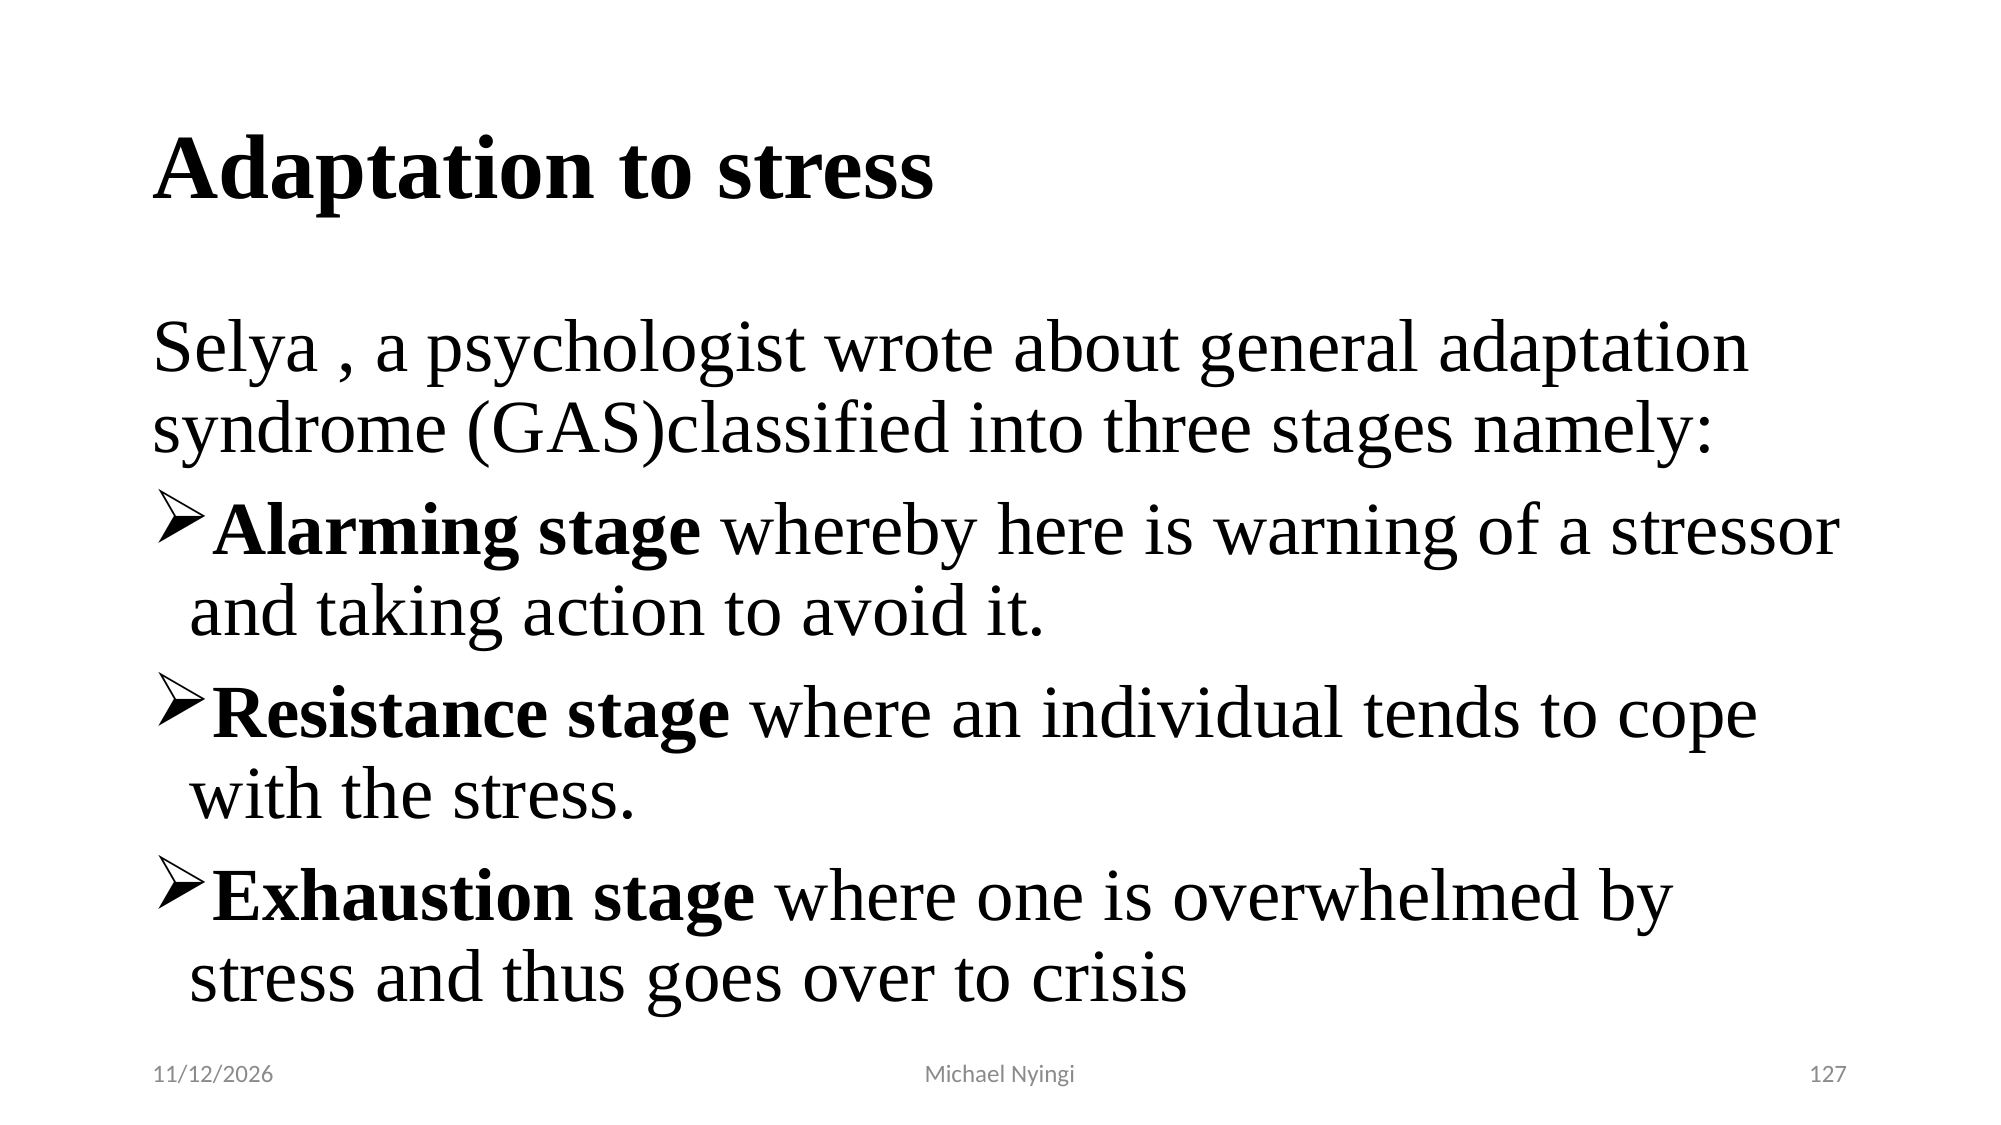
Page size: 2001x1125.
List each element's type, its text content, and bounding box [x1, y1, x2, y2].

title Adaptation to stress [137, 59, 1863, 278]
list Selya , a psychologist wrote about general adaptation syndrome (GAS)classified into three stages namely: Alarming stage whereby here is warning of a stressor and taking action to avoid it. Resistance stage where an individual tends to cope with the stress. Exhaustion stage where one is overwhelmed by stress and thus goes over to crisis [137, 299, 1863, 1014]
slide_number 127 [1412, 1042, 1863, 1103]
footer Michael Nyingi [662, 1042, 1338, 1103]
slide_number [137, 1042, 588, 1103]
